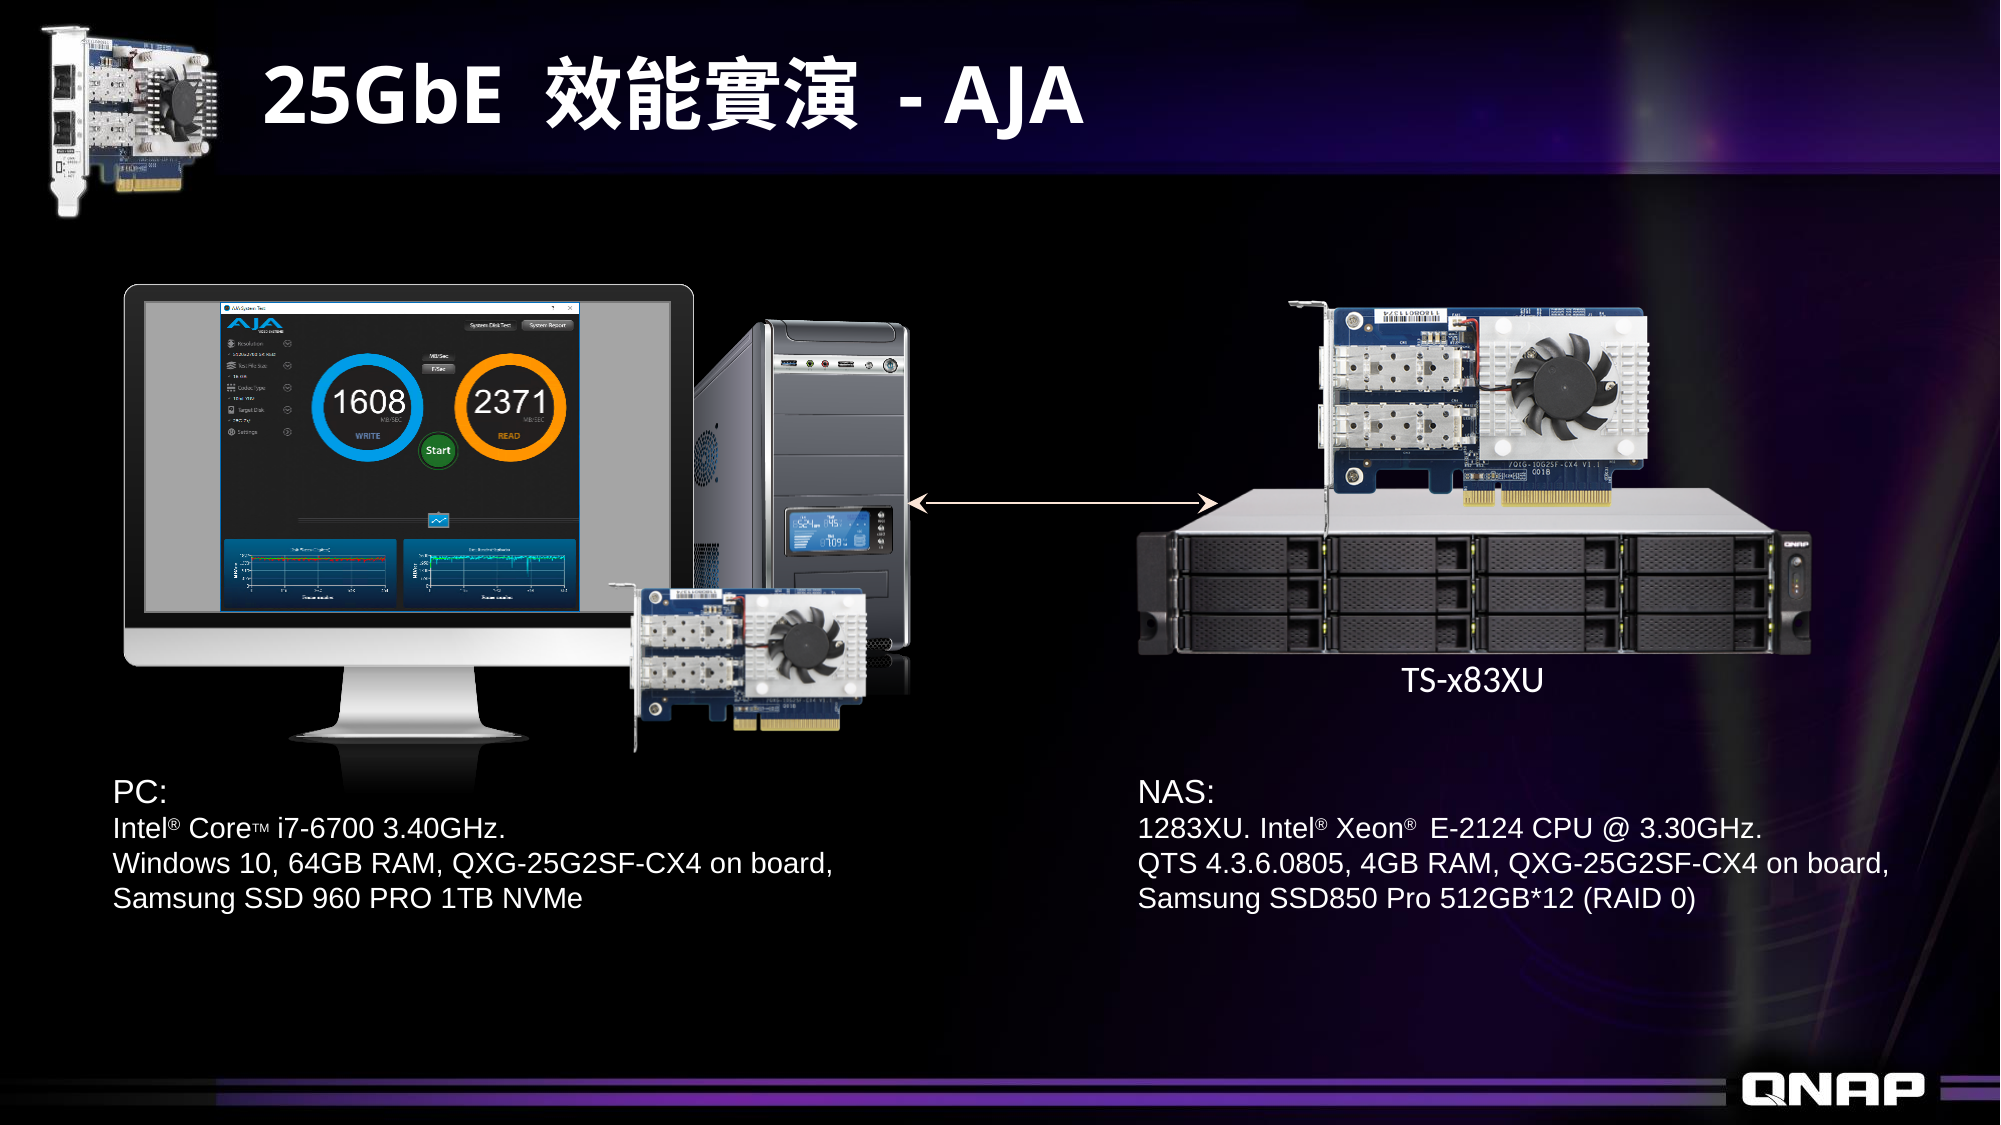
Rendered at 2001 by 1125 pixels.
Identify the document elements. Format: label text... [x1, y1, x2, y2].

text_box NAS: 1283XU. Intel® Xeon® E-2124 CPU @ 3.30GHz. QTS 4.3.6.0805, 4GB RAM, QXG-25G2SF-CX4 on board, Samsung SSD850 Pro 512GB*12 (RAID 0) [1122, 762, 1915, 923]
picture [0, 0, 2000, 1125]
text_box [1114, 286, 1833, 720]
text_box PC: Intel® CoreTM i7-6700 3.40GHz. Windows 10, 64GB RAM, QXG-25G2SF-CX4 on board, Samsung SSD 960 PRO 1TB NVMe [97, 762, 858, 923]
title 25GbE 效能實演 - AJA [247, 26, 2000, 170]
